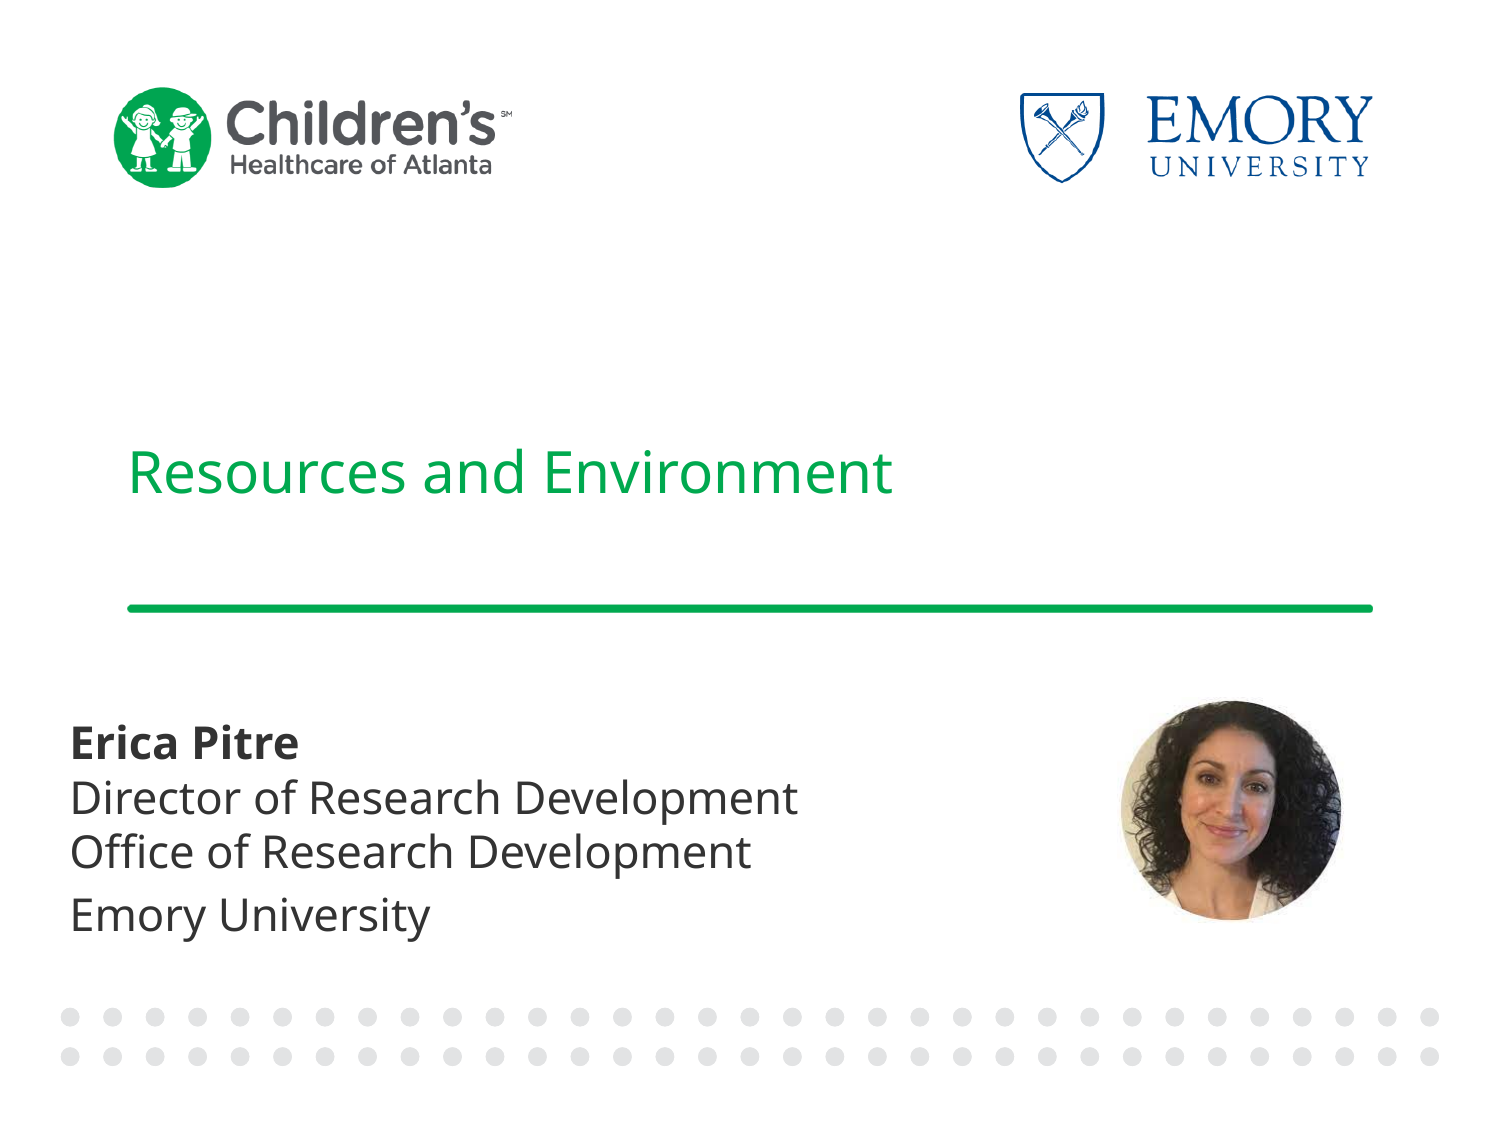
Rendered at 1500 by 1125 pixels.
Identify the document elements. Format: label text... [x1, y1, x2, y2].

picture [112, 87, 512, 188]
subtitle Erica Pitre Director of Research Development Office of Research Development Emory University [54, 647, 1058, 950]
picture [1020, 87, 1373, 188]
title Resources and Environment [112, 349, 1388, 592]
picture [127, 604, 1373, 613]
picture [1117, 696, 1345, 924]
